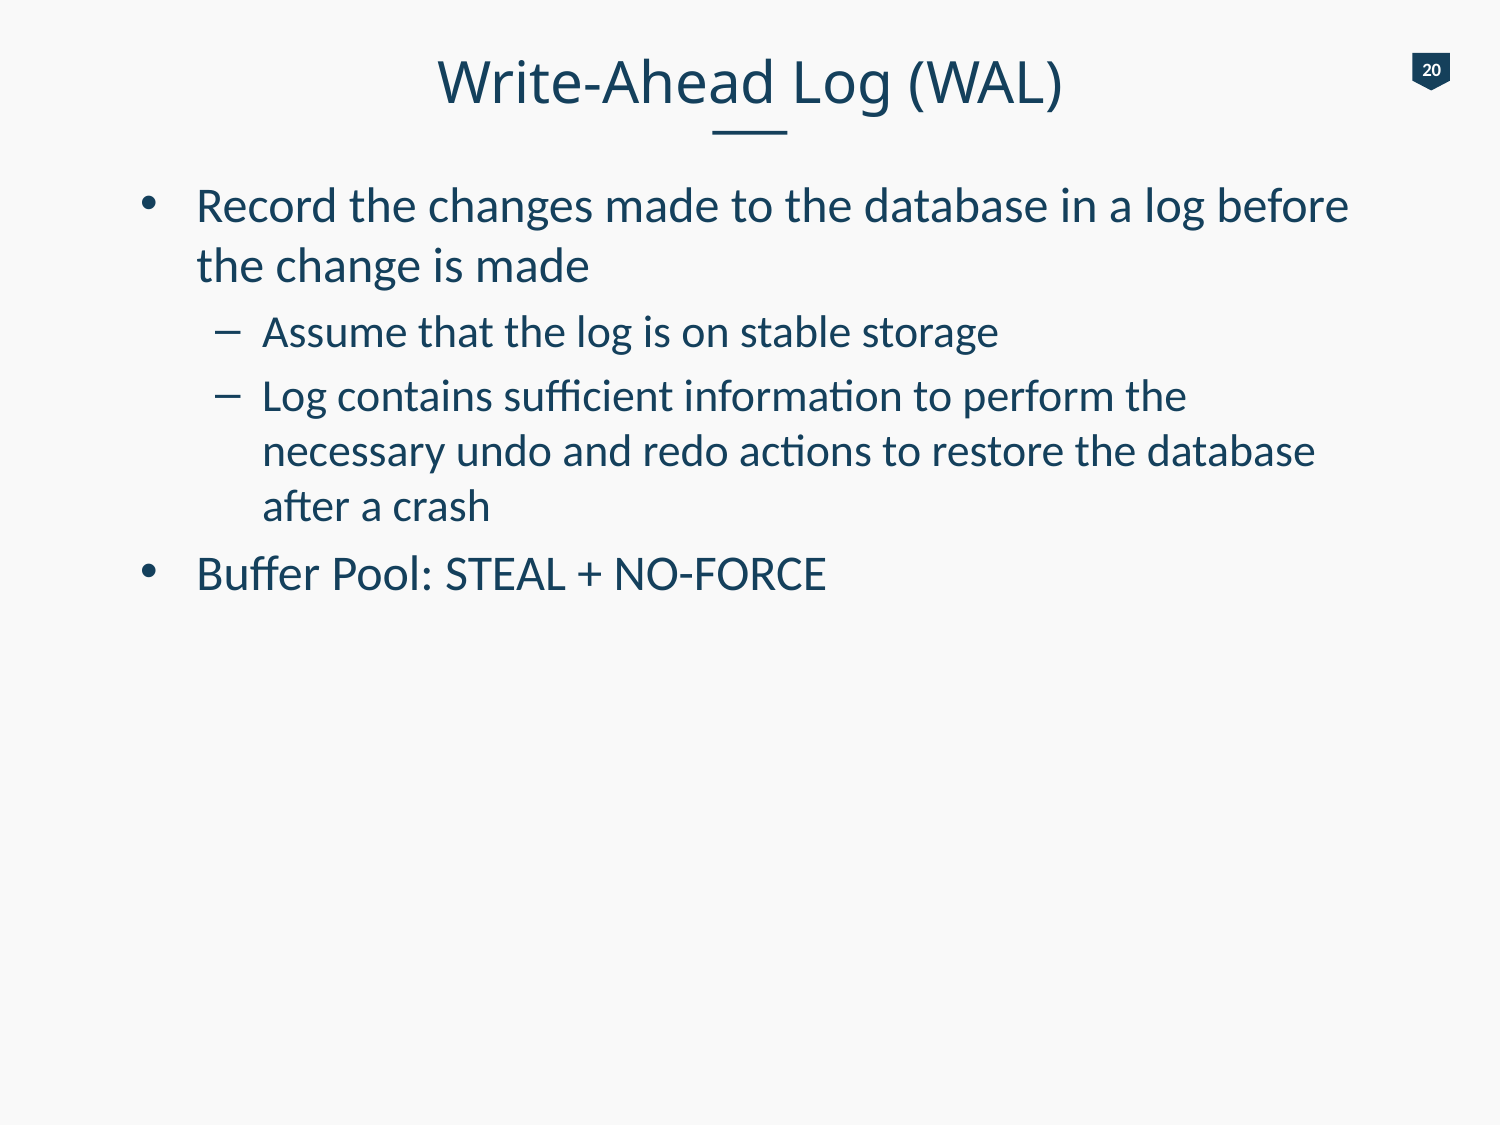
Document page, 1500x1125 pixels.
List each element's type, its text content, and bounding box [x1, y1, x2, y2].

text_box [710, 129, 789, 137]
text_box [1406, 49, 1457, 91]
title Write-Ahead Log (WAL) [75, 0, 1425, 182]
text_box Record the changes made to the database in a log before the change is made Assume that the log is on stable storage Log contains sufficient information to perform the necessary undo and redo actions to restore the database after a crash Buffer Pool: STEAL + NO-FORCE [125, 164, 1378, 1025]
